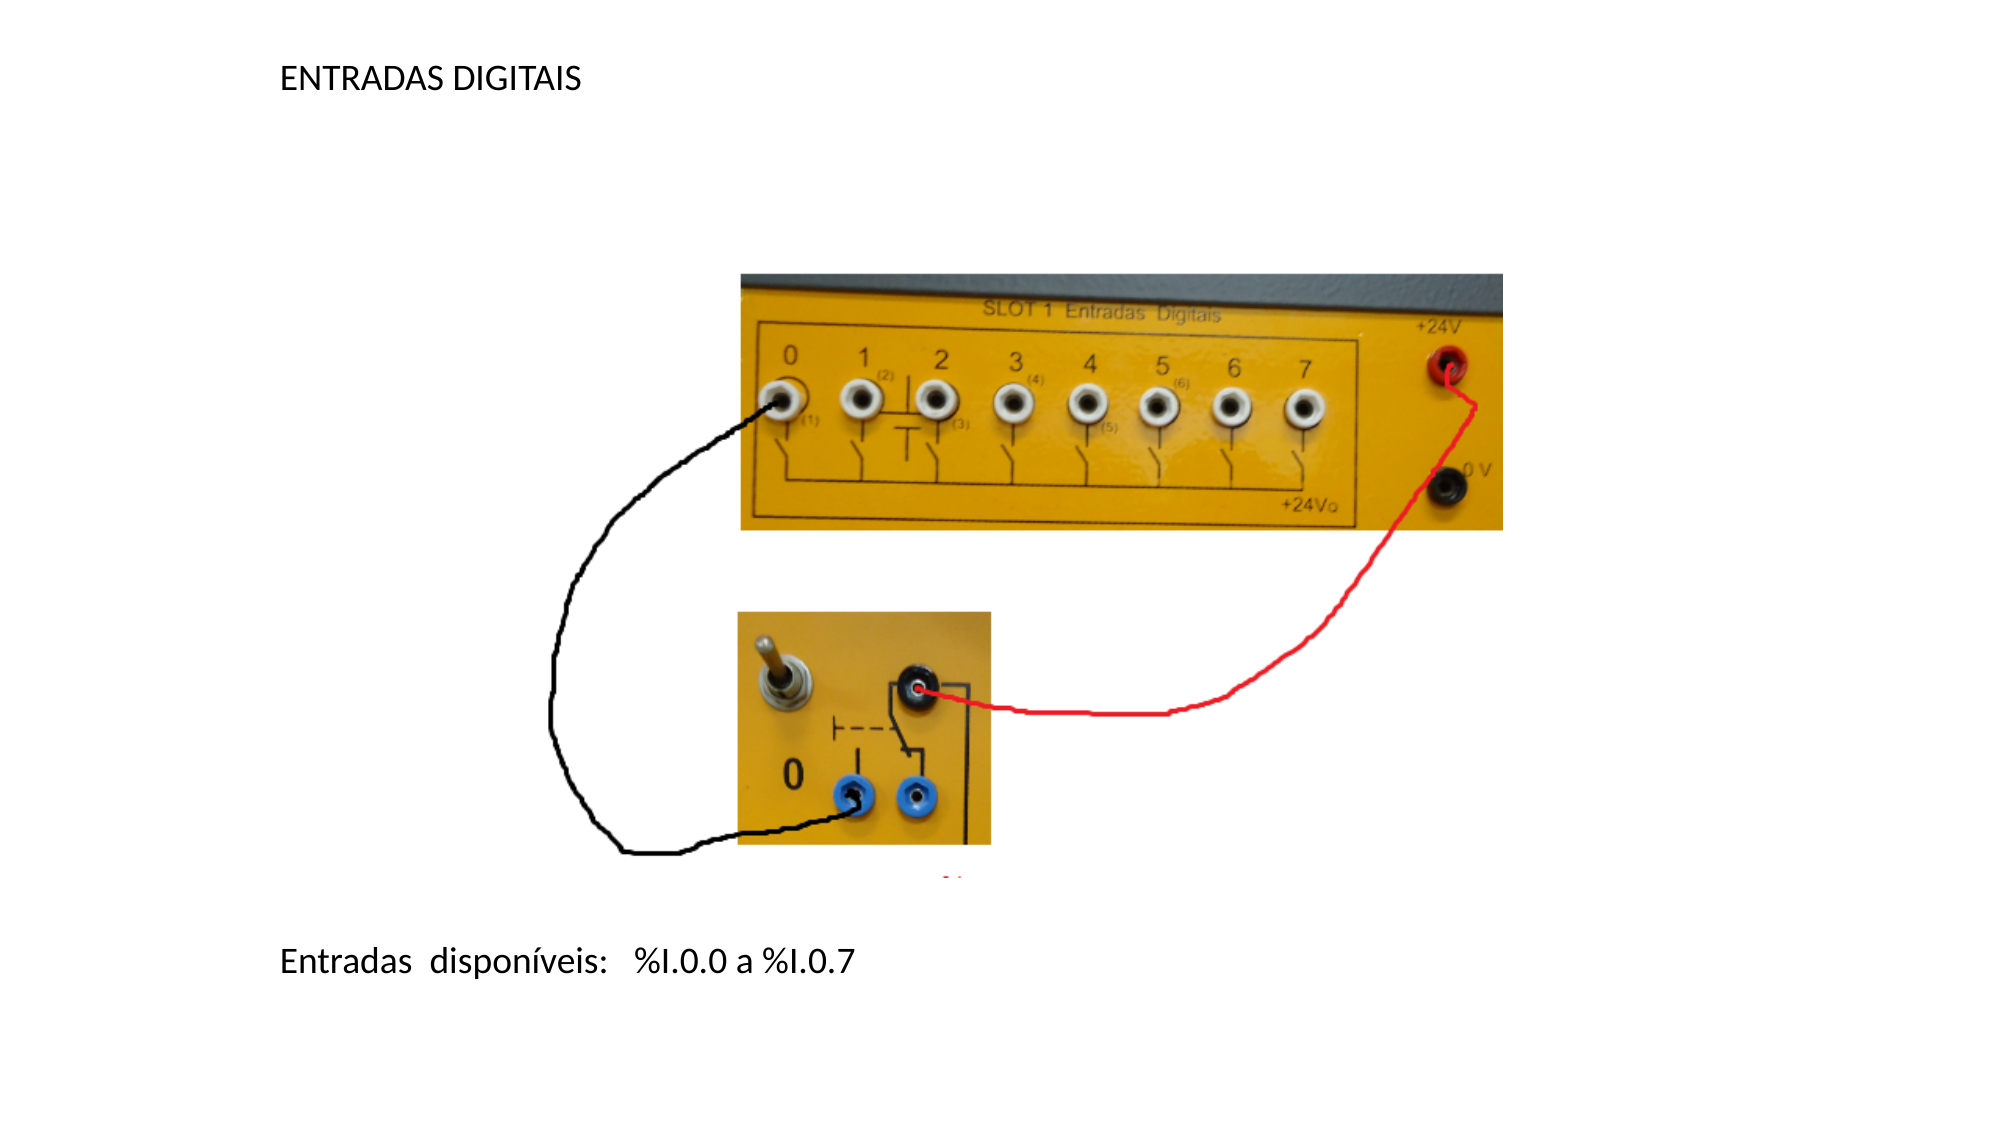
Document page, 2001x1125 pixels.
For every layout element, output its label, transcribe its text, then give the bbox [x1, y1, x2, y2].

text_box Entradas disponíveis: %I.0.0 a %I.0.7 [265, 928, 1787, 988]
text_box ENTRADAS DIGITAIS [265, 45, 1940, 106]
picture [497, 246, 1503, 879]
